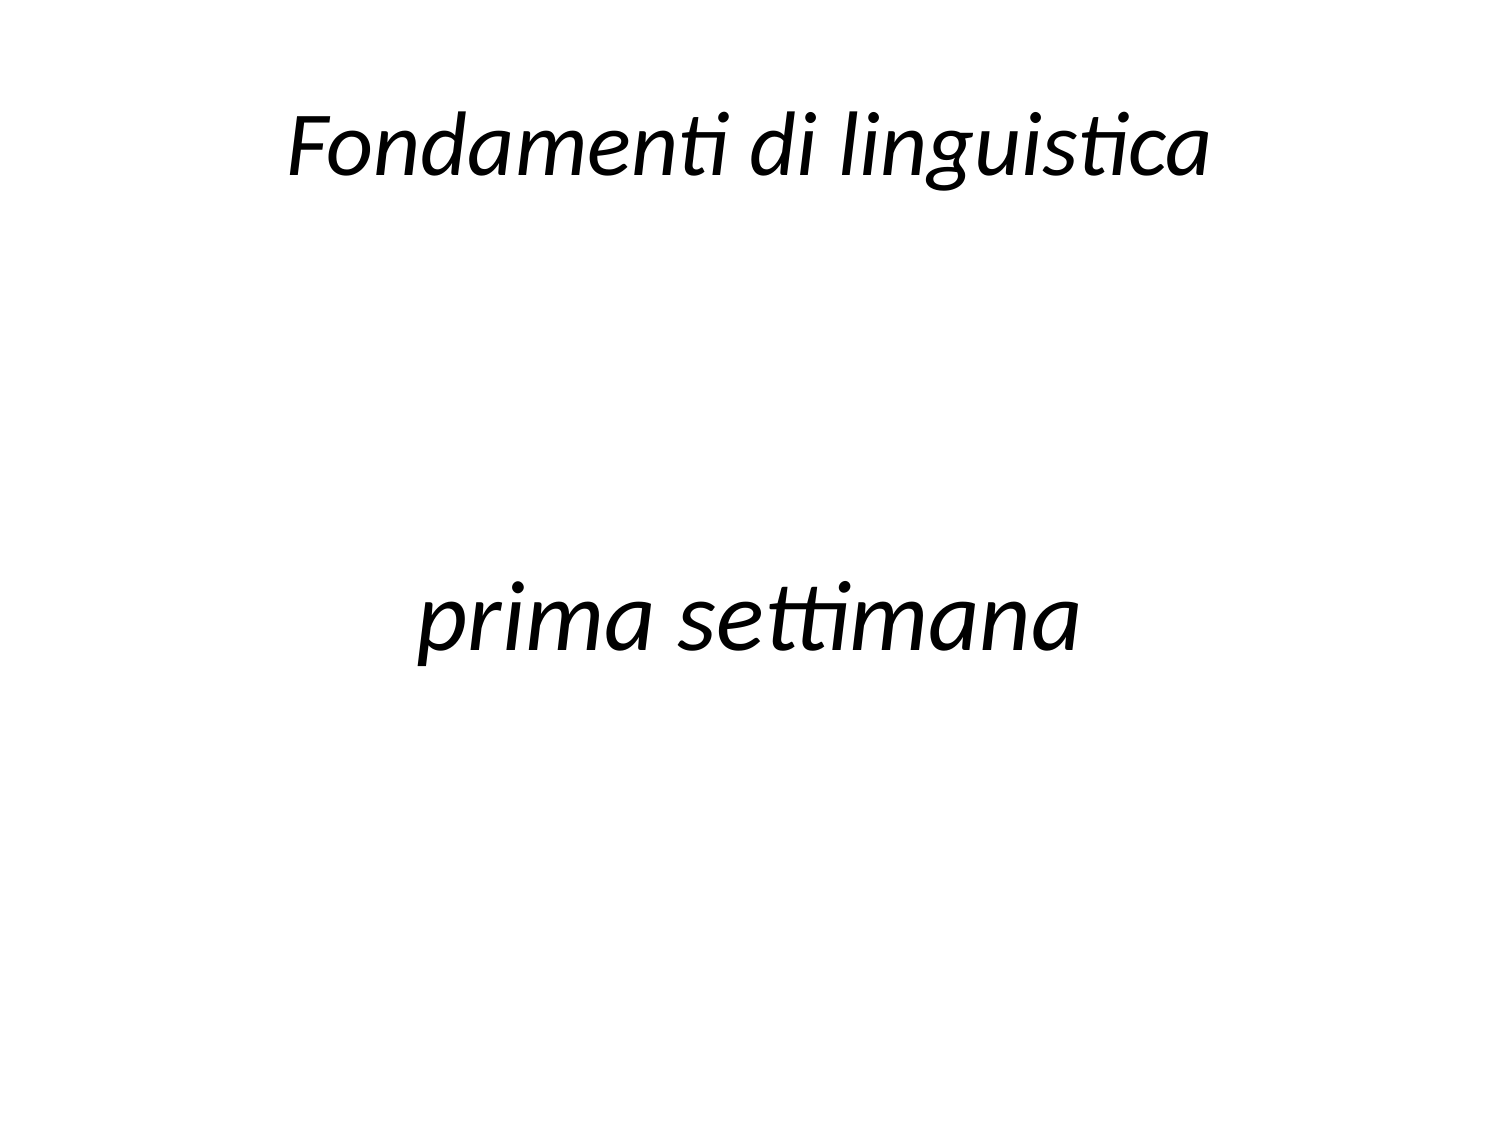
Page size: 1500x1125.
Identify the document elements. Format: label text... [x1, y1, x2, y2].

list prima settimana [75, 262, 1425, 1005]
title Fondamenti di linguistica [75, 45, 1425, 233]
